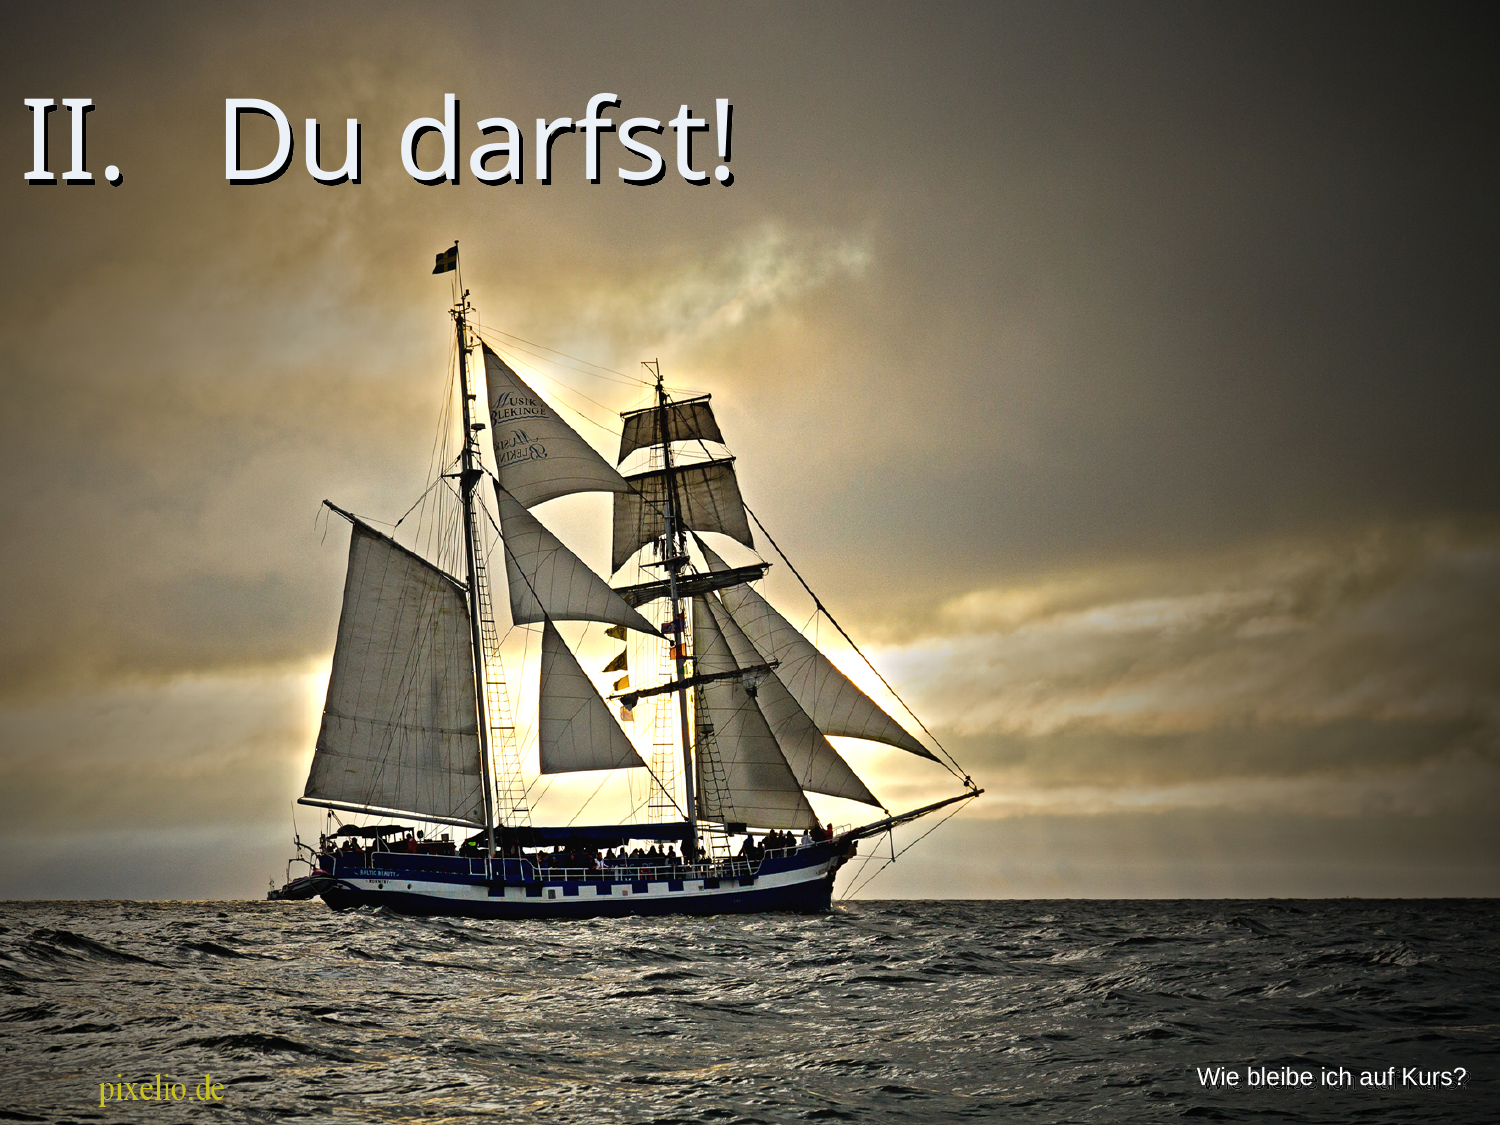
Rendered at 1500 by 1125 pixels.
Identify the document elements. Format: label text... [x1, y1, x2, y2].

subtitle Wie bleibe ich auf Kurs? [856, 1058, 1483, 1118]
title II. Du darfst! [5, 46, 1484, 249]
picture [0, 0, 1500, 1125]
